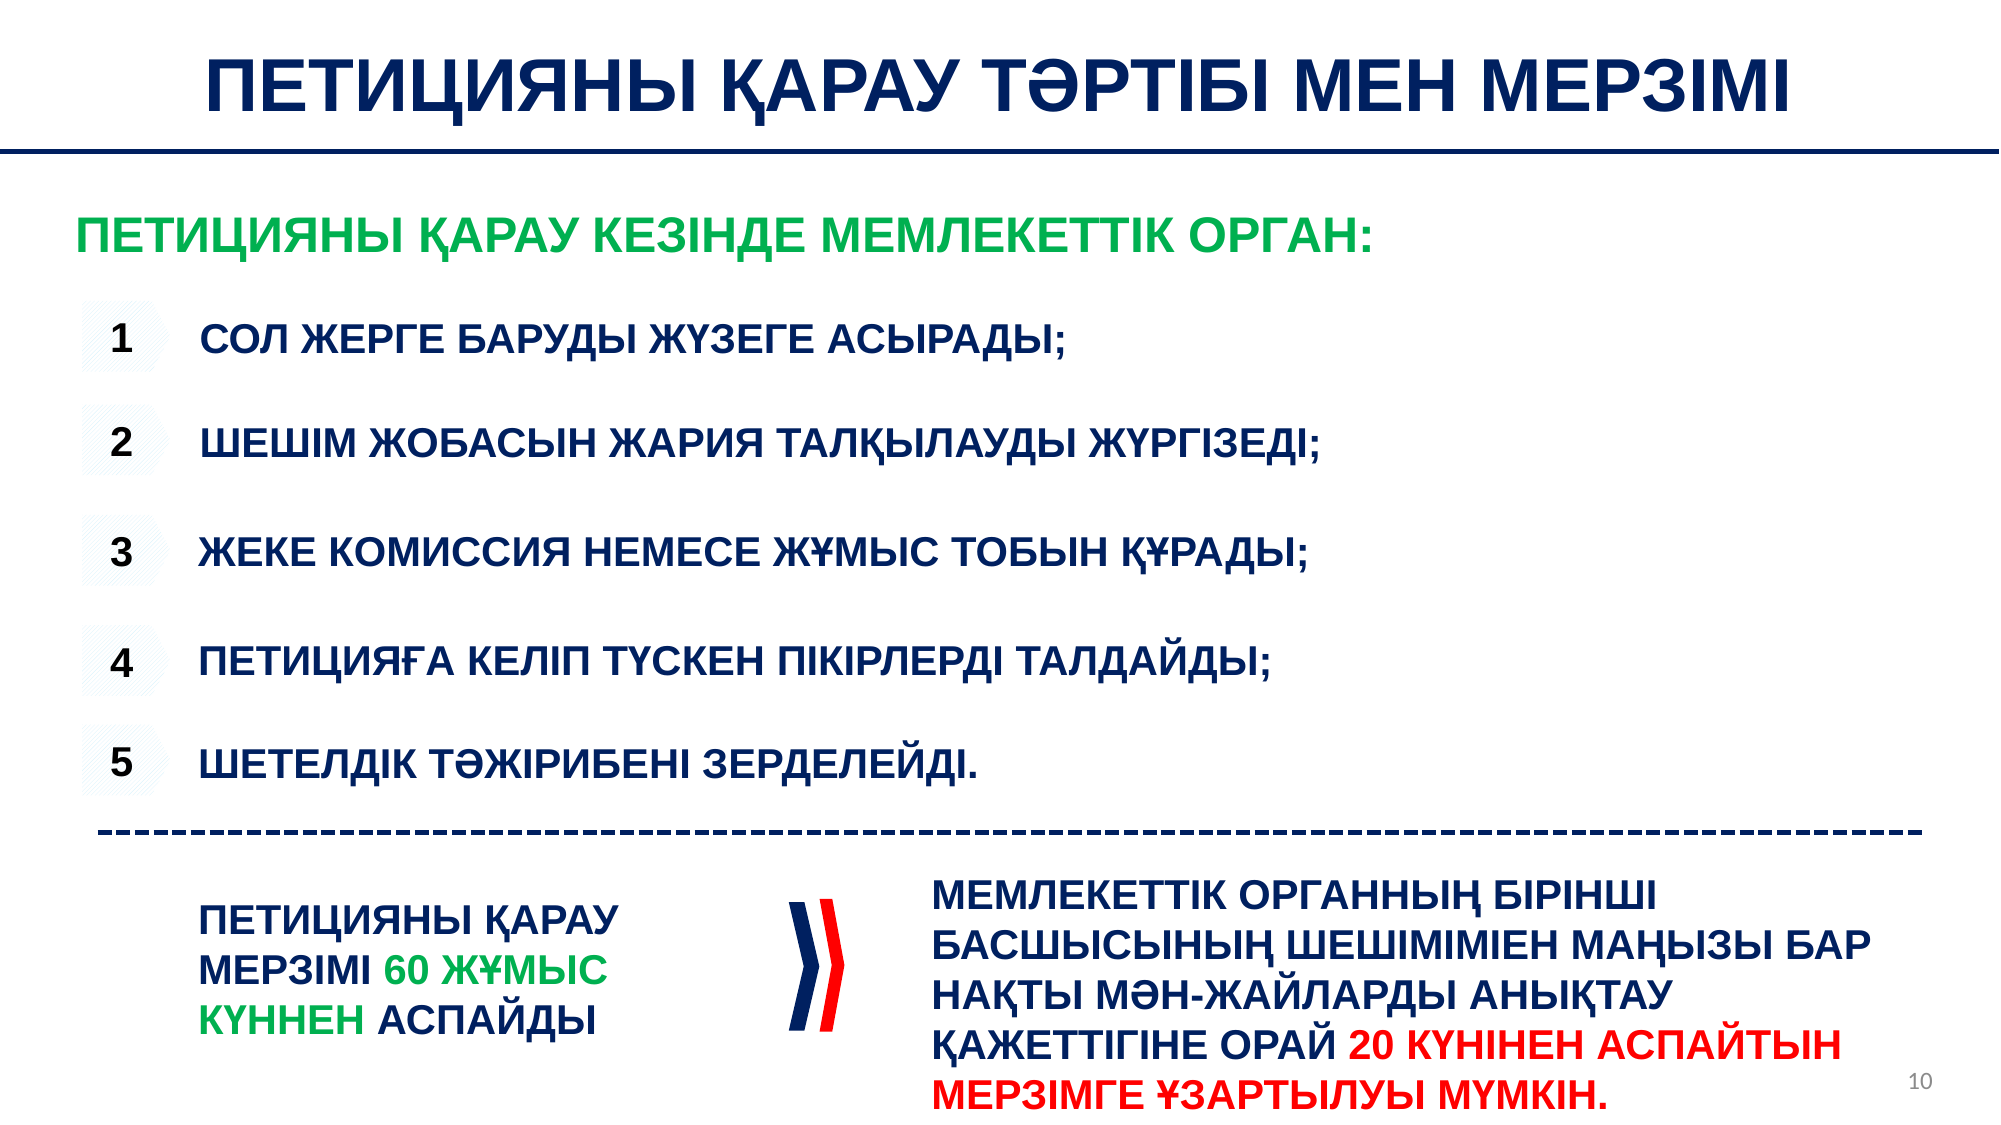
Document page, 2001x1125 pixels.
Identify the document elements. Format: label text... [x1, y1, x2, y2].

text_box СОЛ ЖЕРГЕ БАРУДЫ ЖҮЗЕГЕ АСЫРАДЫ; [184, 304, 1110, 370]
text_box ШЕТЕЛДІК ТӘЖІРИБЕНІ ЗЕРДЕЛЕЙДІ. [183, 729, 1000, 795]
text_box ПЕТИЦИЯНЫ ҚАРАУ МЕРЗІМІ 60 ЖҰМЫС КҮННЕН АСПАЙДЫ [183, 885, 717, 1051]
text_box МЕМЛЕКЕТТІК ОРГАННЫҢ БІРІНШІ БАСШЫСЫНЫҢ ШЕШІМІМІЕН МАҢЫЗЫ БАР НАҚТЫ МӘН-ЖАЙЛАРДЫ АНЫҚТАУ ҚАЖЕТТІГІНЕ ОРАЙ 20 КҮНІНЕН АСПАЙТЫН МЕРЗІМГЕ ҰЗАРТЫЛУЫ МҮМКІН. [916, 860, 1975, 1125]
text_box ШЕШІМ ЖОБАСЫН ЖАРИЯ ТАЛҚЫЛАУДЫ ЖҮРГІЗЕДІ; [184, 408, 1565, 473]
slide_number 10 [1497, 1049, 1948, 1110]
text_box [788, 898, 845, 1032]
text_box 1 [82, 300, 171, 372]
text_box ЖЕКЕ КОМИССИЯ НЕМЕСЕ ЖҰМЫС ТОБЫН ҚҰРАДЫ; [183, 517, 1540, 583]
text_box ПЕТИЦИЯНЫ ҚАРАУ КЕЗІНДЕ МЕМЛЕКЕТТІК ОРГАН: [60, 195, 1703, 271]
text_box 3 [82, 514, 171, 586]
text_box ПЕТИЦИЯҒА КЕЛІП ТҮСКЕН ПІКІРЛЕРДІ ТАЛДАЙДЫ; [183, 626, 1565, 692]
text_box ПЕТИЦИЯНЫ ҚАРАУ ТӘРТІБІ МЕН МЕРЗІМІ [0, 28, 1999, 134]
text_box 4 [82, 625, 171, 696]
text_box 5 [82, 724, 171, 796]
text_box 2 [82, 404, 171, 476]
